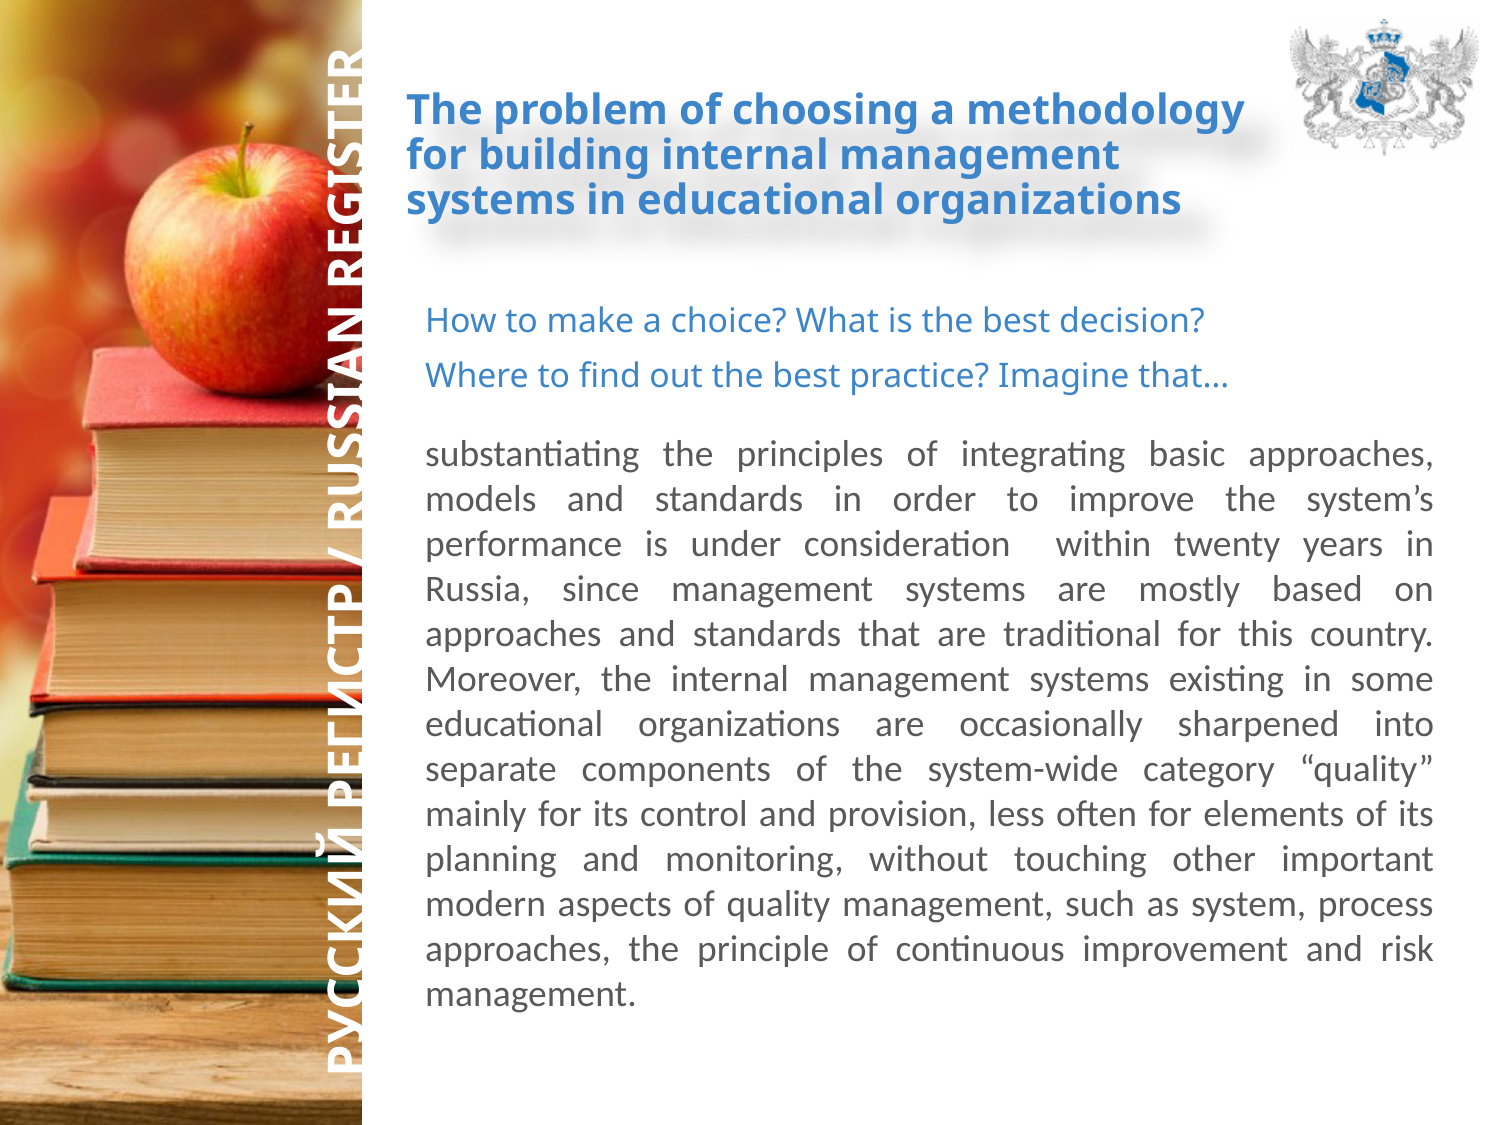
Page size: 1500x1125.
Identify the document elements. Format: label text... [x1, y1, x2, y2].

list The problem of choosing a methodology for building internal management systems in educational organizations [391, 81, 1273, 249]
picture [1290, 19, 1479, 156]
picture [351, 58, 362, 68]
picture [337, 835, 362, 851]
picture [334, 593, 345, 602]
picture [0, 0, 362, 1125]
picture [351, 267, 362, 277]
picture [334, 511, 344, 520]
picture [334, 59, 344, 68]
picture [351, 510, 362, 520]
picture [356, 356, 362, 372]
list substantiating the principles of integrating basic approaches, models and standards in order to improve the system’s performance is under consideration within twenty years in Russia, since management systems are mostly based on approaches and standards that are traditional for this country. Moreover, the internal management systems existing in some educational organizations are occasionally sharpened into separate components of the system-wide category “quality” mainly for its control and provision, less often for elements of its planning and monitoring, without touching other important modern aspects of quality management, such as system, process approaches, the principle of continuous improvement and risk management. [410, 421, 1450, 1085]
picture [334, 268, 344, 277]
picture [334, 1055, 345, 1064]
picture [334, 789, 345, 798]
picture [337, 878, 362, 894]
picture [337, 320, 362, 335]
list How to make a choice? What is the best decision? Where to find out the best practice? Imagine that… [410, 296, 1292, 404]
picture [347, 921, 362, 932]
picture [337, 688, 362, 704]
picture [335, 359, 350, 369]
